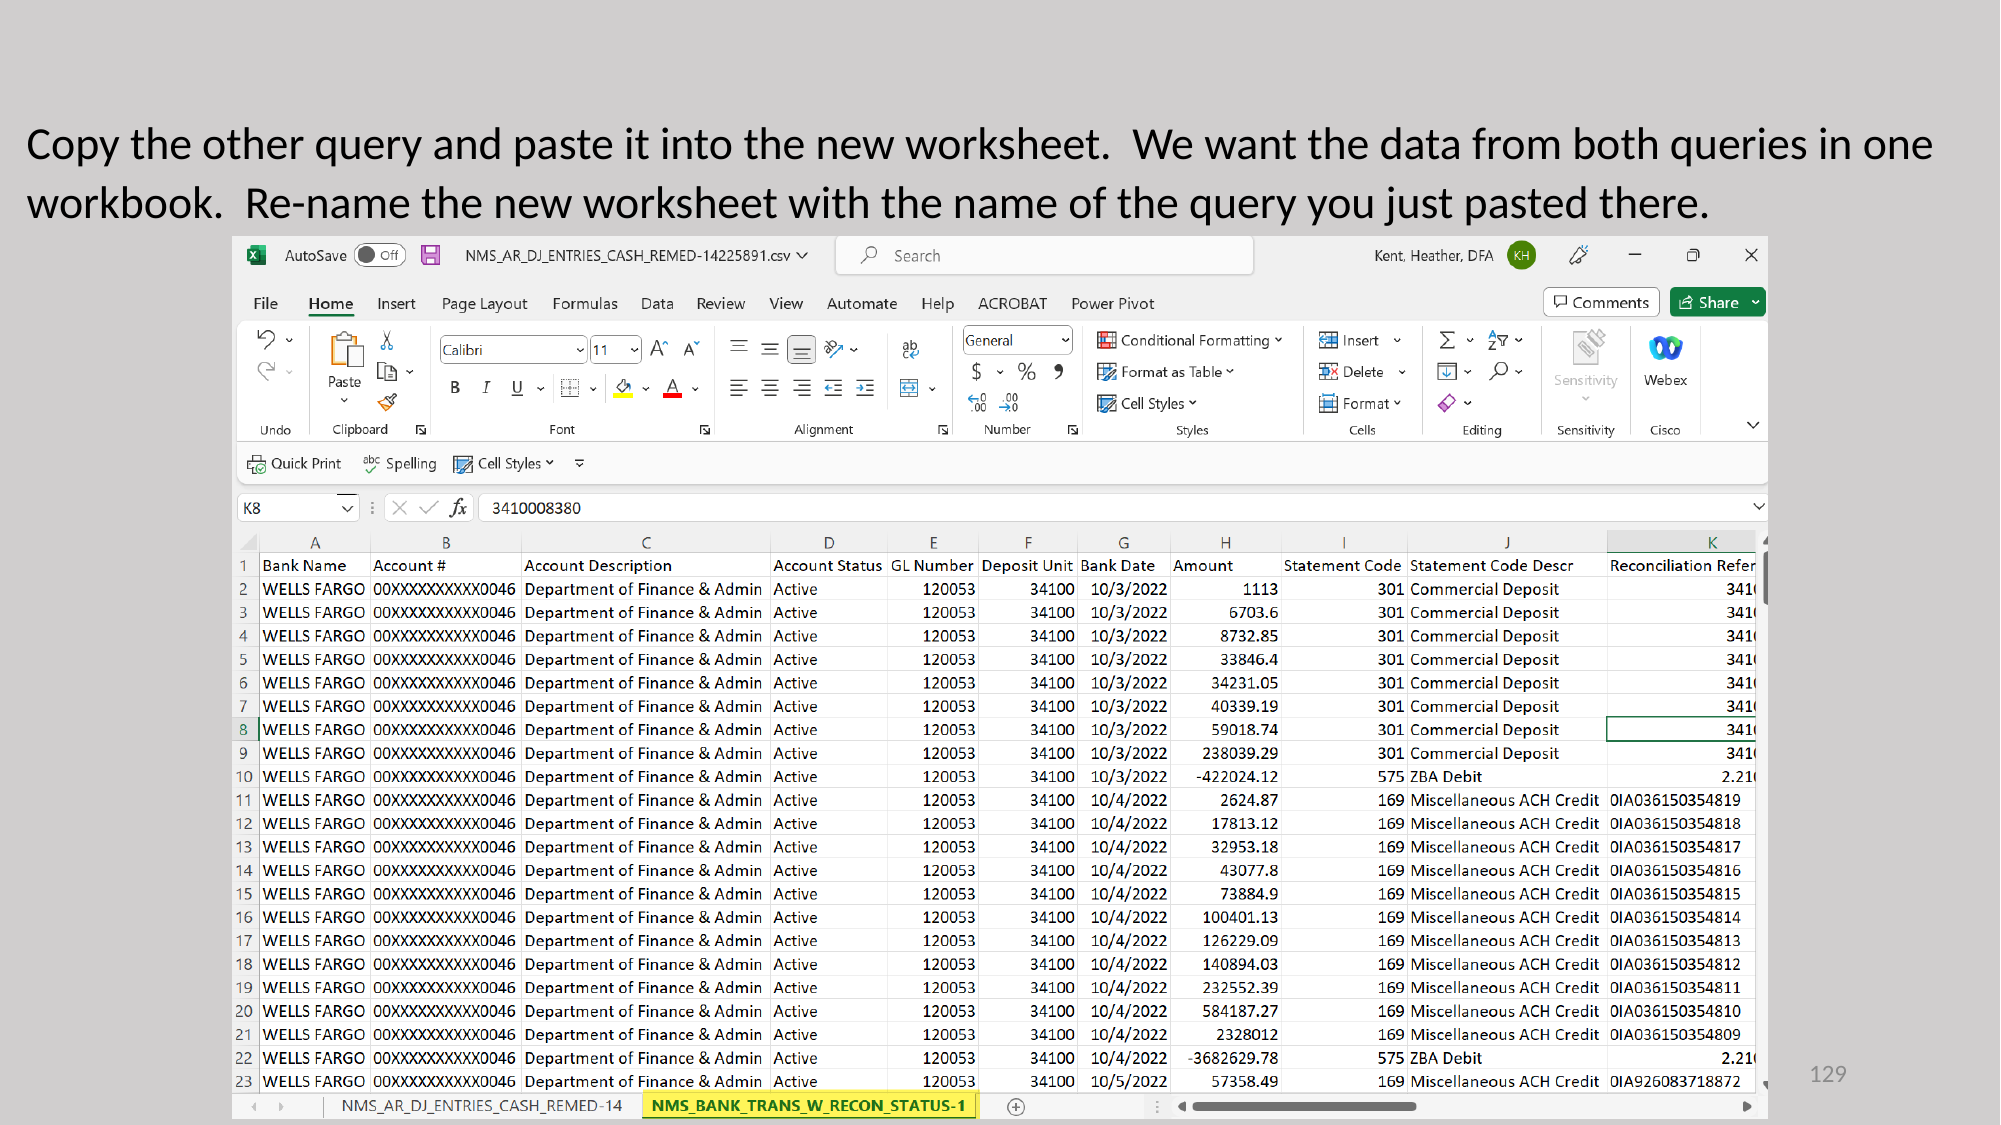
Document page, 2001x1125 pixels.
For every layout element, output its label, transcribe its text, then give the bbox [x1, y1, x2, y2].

picture [232, 236, 1768, 1119]
title Copy the other query and paste it into the new worksheet. We want the data from both queries in one workbook. Re-name the new worksheet with the name of the query you just pasted there. [11, 6, 2000, 332]
slide_number 129 [1768, 1042, 1863, 1103]
